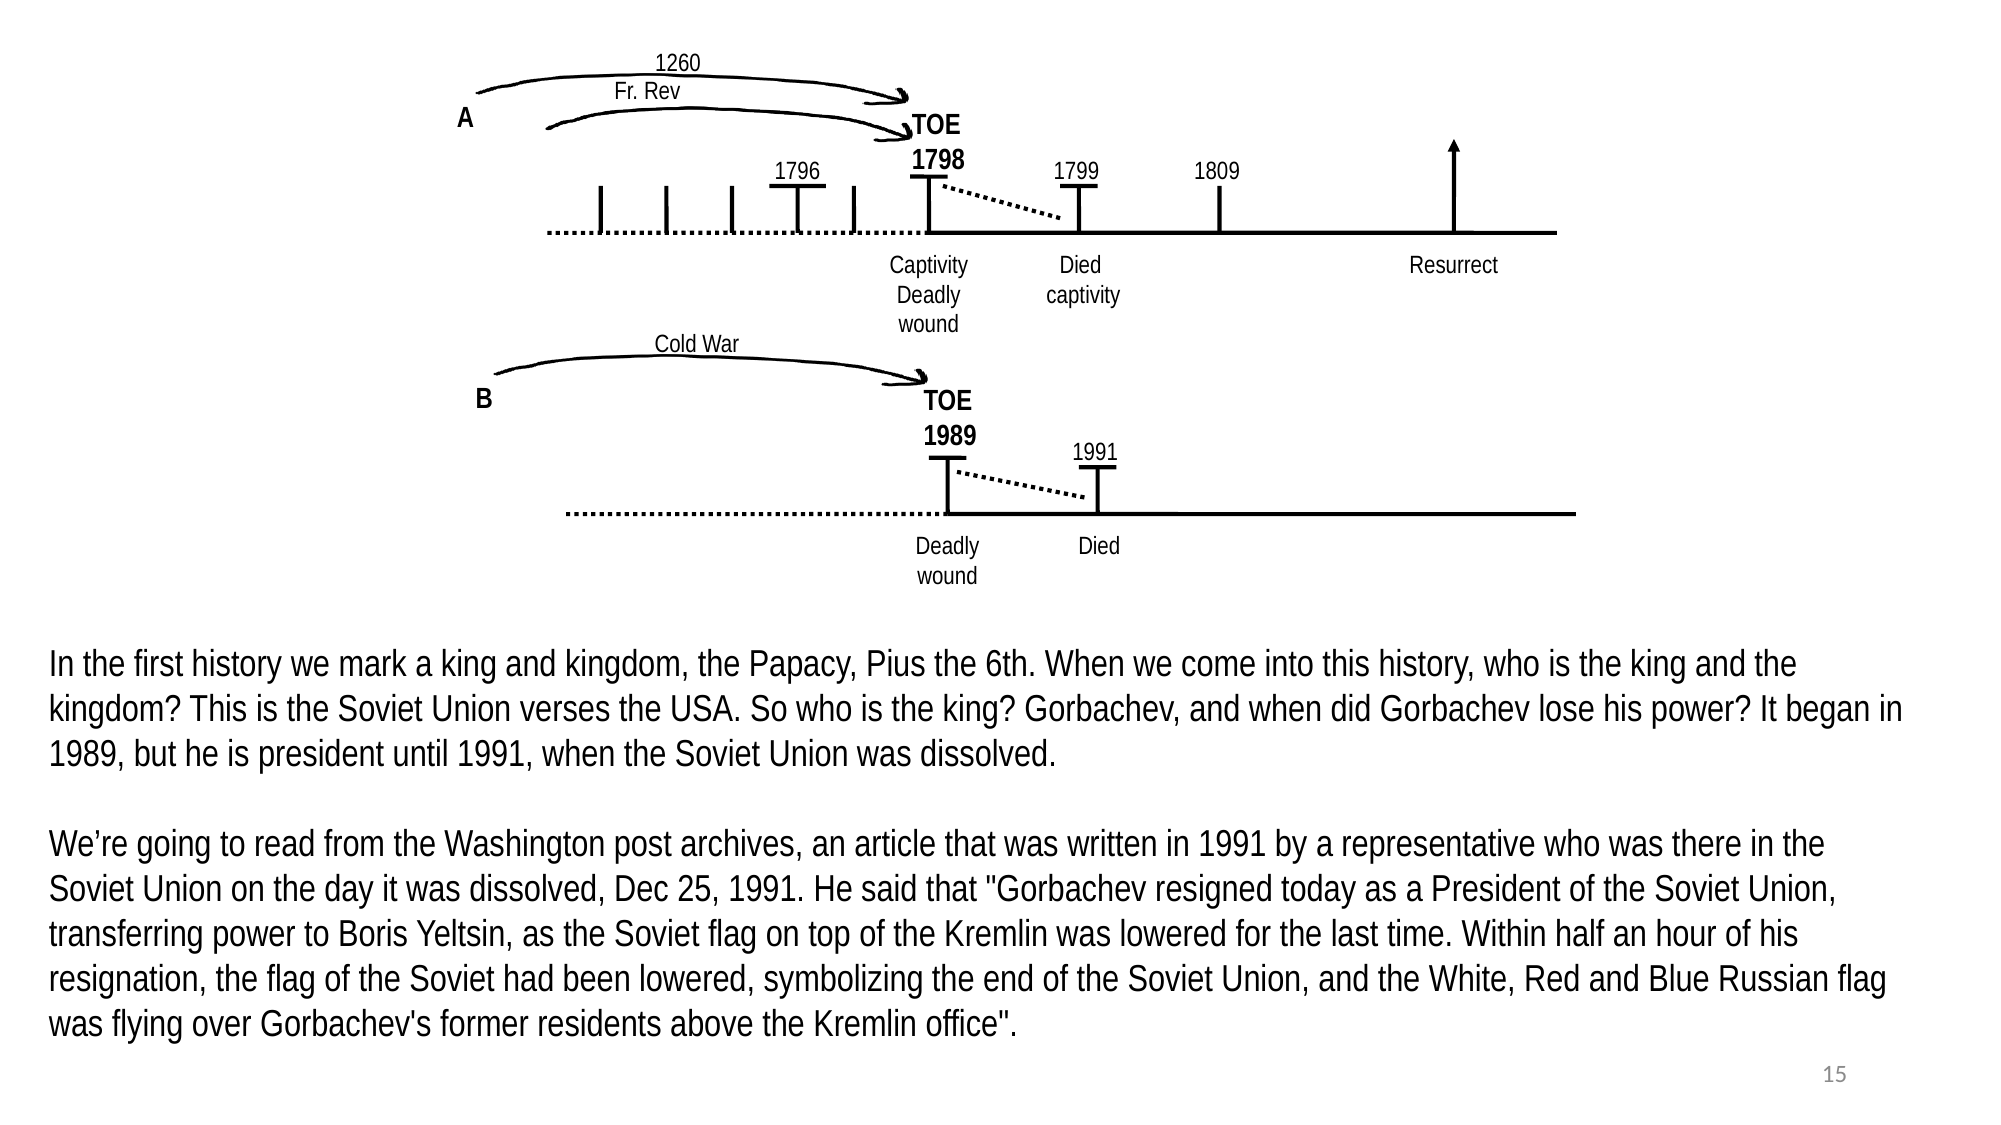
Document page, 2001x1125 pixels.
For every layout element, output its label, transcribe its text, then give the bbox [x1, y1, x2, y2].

text_box Died captivity [1031, 242, 1136, 318]
text_box In the first history we mark a king and kingdom, the Papacy, Pius the 6th. When we come into this history, who is the king and the kingdom? This is the Soviet Union verses the USA. So who is the king? Gorbachev, and when did Gorbachev lose his power? It began in 1989, but he is president until 1991, when the Soviet Union was dissolved. We’re going to read from the Washington post archives, an article that was written in 1991 by a representative who was there in the Soviet Union on the day it was dissolved, Dec 25, 1991. He said that "Gorbachev resigned today as a President of the Soviet Union, transferring power to Boris Yeltsin, as the Soviet flag on top of the Kremlin was lowered for the last time. Within half an hour of his resignation, the flag of the Soviet had been lowered, symbolizing the end of the Soviet Union, and the White, Red and Blue Russian flag was flying over Gorbachev's former residents above the Kremlin office". [34, 632, 1928, 1052]
text_box Deadly wound [882, 523, 1014, 599]
slide_number 15 [1412, 1052, 1863, 1103]
text_box 1796 [764, 148, 831, 186]
text_box Resurrect [1397, 242, 1511, 289]
picture [474, 68, 918, 144]
text_box B [469, 373, 507, 421]
text_box 1809 [1182, 148, 1253, 192]
text_box Cold War [624, 321, 770, 349]
text_box A [450, 92, 489, 139]
picture [492, 349, 934, 388]
text_box 1991 [1060, 429, 1131, 473]
text_box Died [1050, 523, 1154, 599]
text_box TOE 1989 [917, 375, 983, 458]
text_box 1799 [1041, 148, 1112, 192]
text_box 1260 [605, 40, 751, 68]
text_box [1447, 139, 1461, 233]
text_box Captivity Deadly wound [863, 242, 995, 346]
text_box TOE 1798 [905, 99, 983, 198]
text_box [450, 64, 1576, 636]
